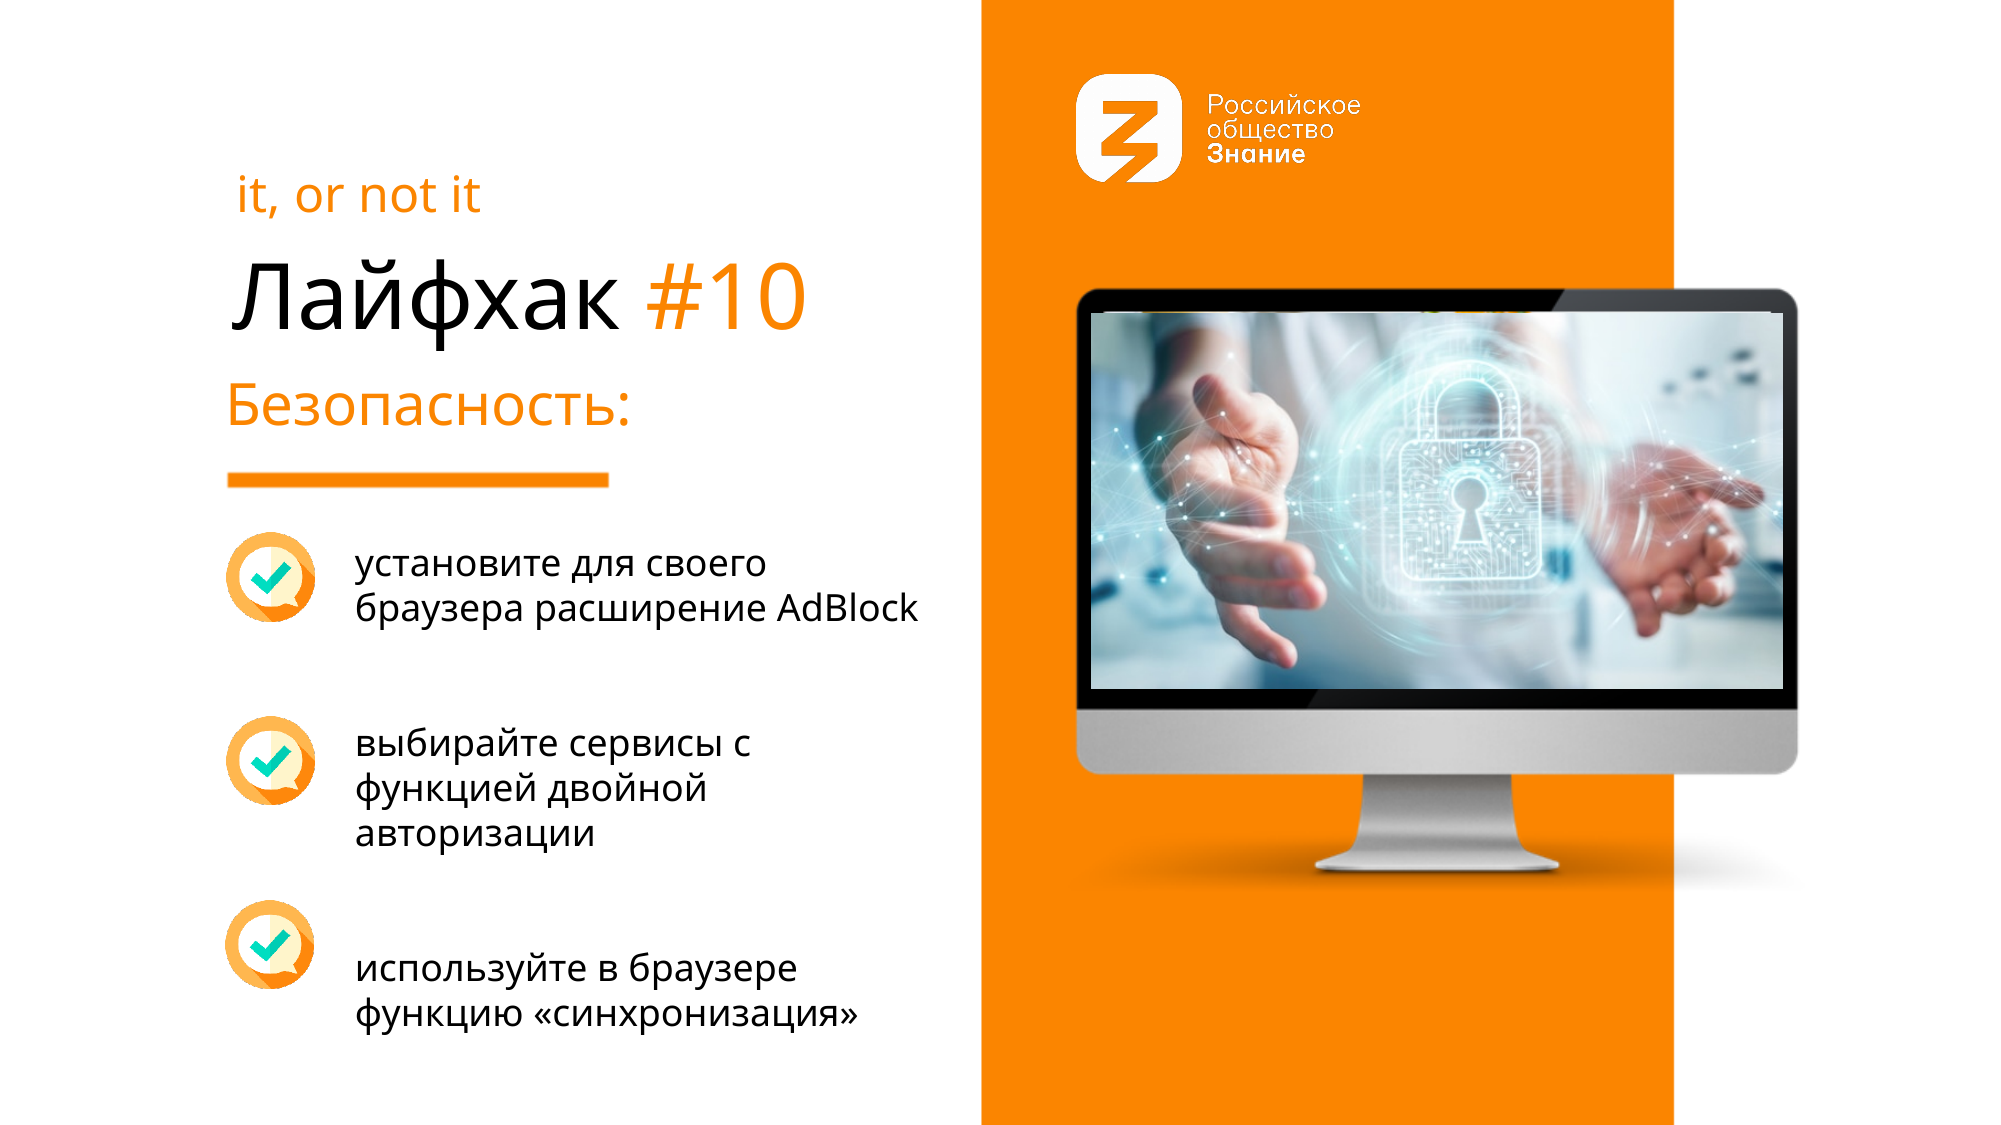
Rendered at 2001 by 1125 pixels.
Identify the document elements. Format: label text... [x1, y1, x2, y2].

text_box [0, 0, 936, 1125]
picture [226, 716, 315, 806]
picture [226, 532, 315, 622]
text_box установите для своего браузера расширение AdBlock выбирайте сервисы с функцией двойной авторизации используйте в браузере функцию «синхронизация» [340, 531, 936, 1042]
text_box [228, 473, 609, 487]
picture [936, 0, 2001, 1125]
text_box Безопасность: [210, 359, 1091, 445]
picture [225, 900, 314, 989]
text_box Лайфхак #10 [217, 230, 870, 356]
text_box it, or not it [221, 154, 531, 230]
